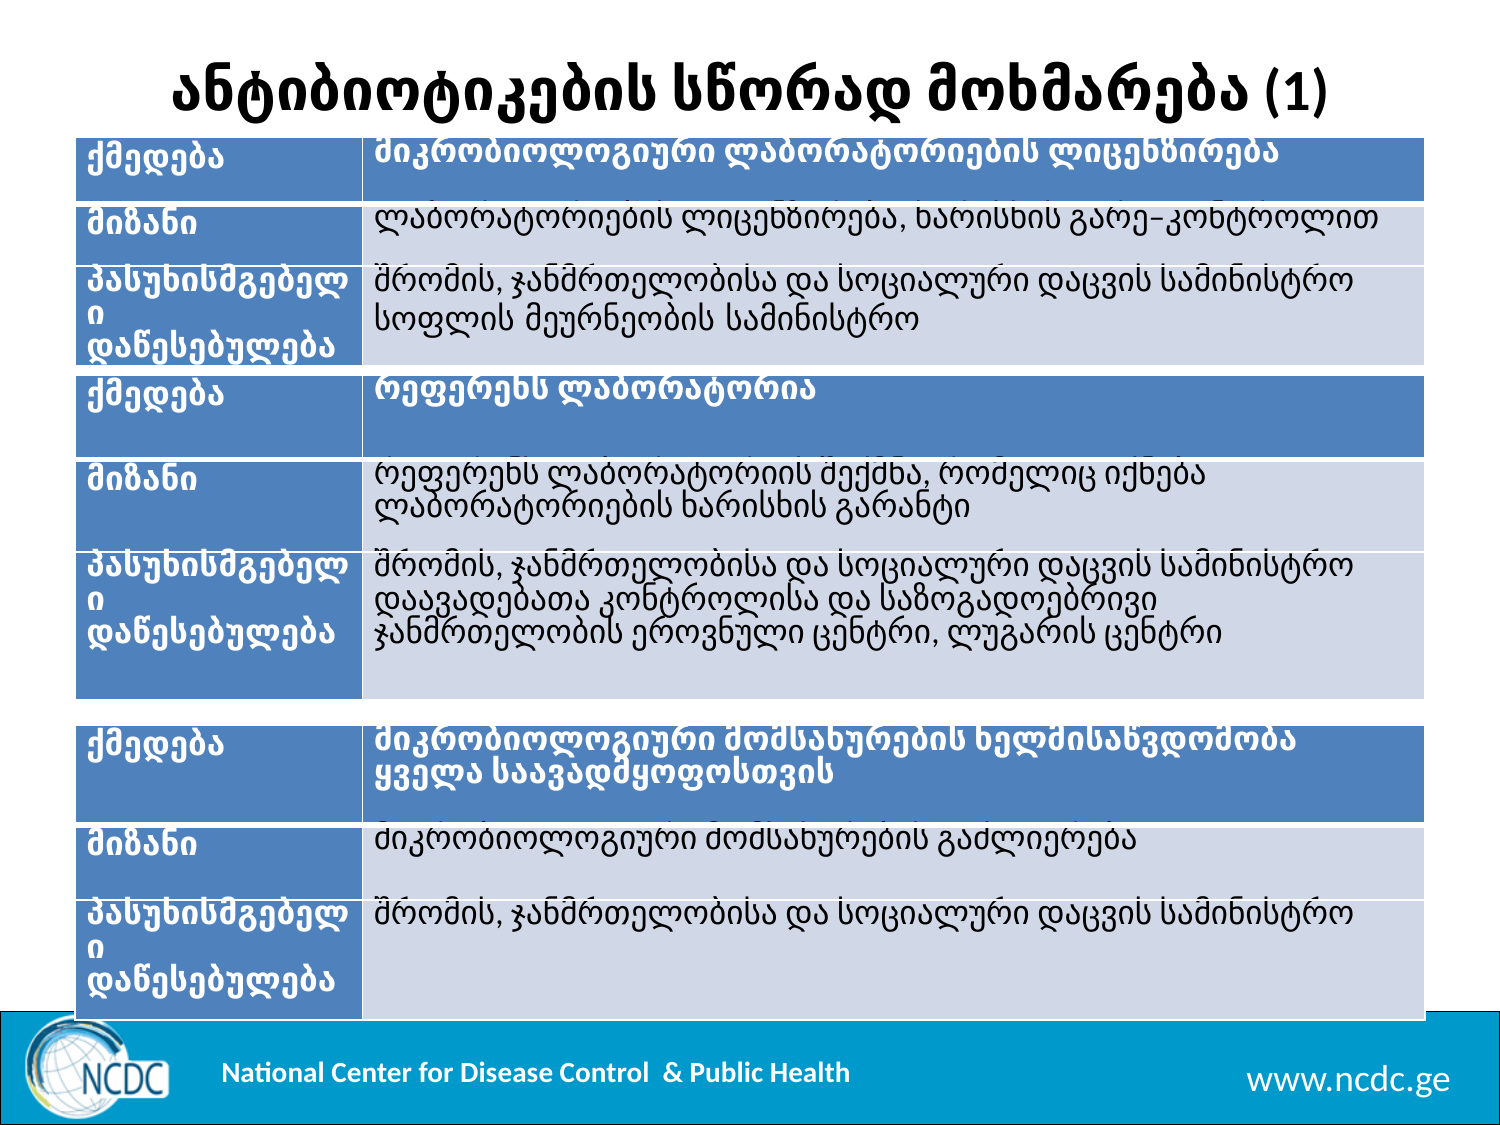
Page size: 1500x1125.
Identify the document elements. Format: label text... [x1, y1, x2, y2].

table_cell მიკრობიოლოგიური მომსახურების გაძლიერება [363, 828, 1424, 899]
table_header ქმედება [76, 376, 362, 457]
table_cell მიზანი [76, 207, 362, 265]
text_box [0, 1011, 1500, 1125]
table_cell პასუხისმგებელი დაწესებულება [76, 267, 362, 365]
table_header ქმედება [76, 726, 362, 822]
table_header რეფერენს ლაბორატორია [363, 376, 1424, 457]
table_cell პასუხისმგებელი დაწესებულება [76, 901, 362, 1009]
table_cell პასუხისმგებელი დაწესებულება [76, 553, 362, 699]
table_cell მიზანი [76, 462, 362, 551]
table_cell შრომის, ჯანმრთელობისა და სოციალური დაცვის სამინისტრო დაავადებათა კონტროლისა და საზოგადოებრივი ჯანმრთელობის ეროვნული ცენტრი, ლუგარის ცენტრი [363, 553, 1424, 699]
table_cell რეფერენს ლაბორატორიის შექმნა, რომელიც იქნება ლაბორატორიების ხარისხის გარანტი [363, 462, 1424, 551]
table_cell შრომის, ჯანმრთელობისა და სოციალური დაცვის სამინისტრო [363, 901, 1424, 1009]
table_header მიკრობიოლოგიური მომსახურების ხელმისაწვდომობა ყველა საავადმყოფოსთვის [363, 726, 1424, 822]
title ანტიბიოტიკების სწორად მოხმარება (1) [0, 50, 1500, 125]
table_cell ლაბორატორიების ლიცენზირება, ხარისხის გარე–კონტროლით [363, 207, 1424, 265]
table_cell შრომის, ჯანმრთელობისა და სოციალური დაცვის სამინისტრო სოფლის მეურნეობის სამინისტრო [363, 267, 1424, 365]
table_header მიკრობიოლოგიური ლაბორატორიების ლიცენზირება [363, 138, 1424, 201]
table_cell მიზანი [76, 828, 362, 899]
table_header ქმედება [76, 138, 362, 201]
